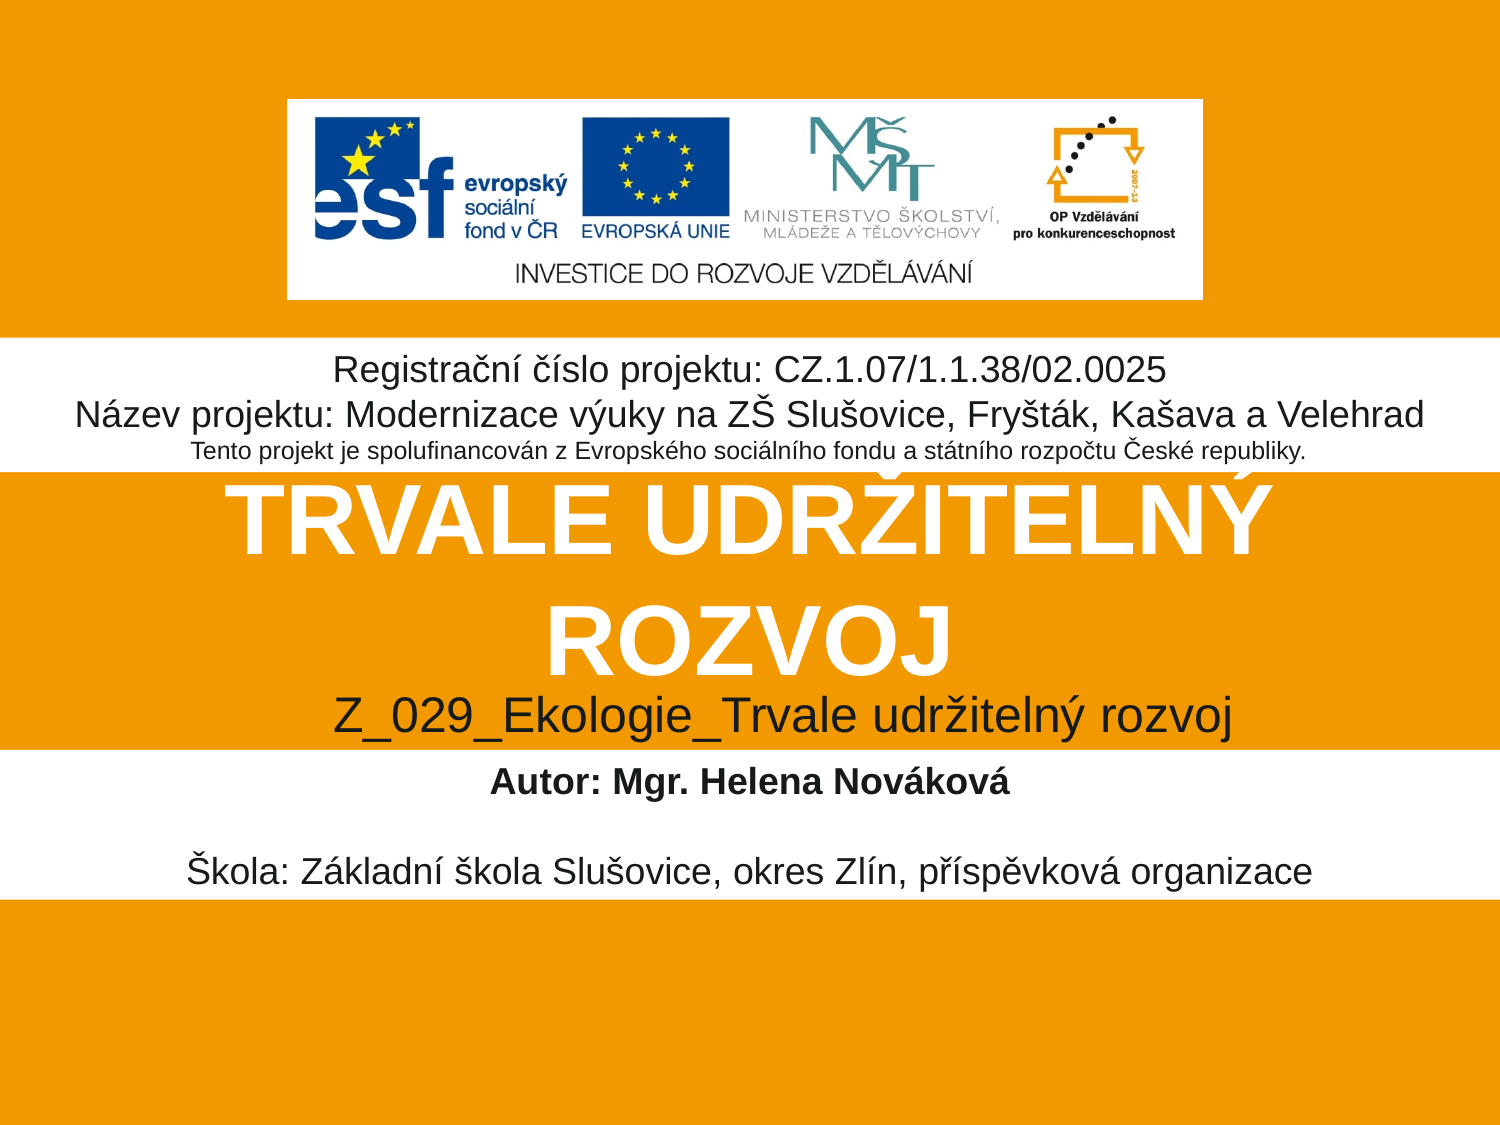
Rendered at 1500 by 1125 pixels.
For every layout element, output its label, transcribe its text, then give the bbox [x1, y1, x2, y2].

text_box Autor: Mgr. Helena Nováková Škola: Základní škola Slušovice, okres Zlín, příspěvková organizace [0, 749, 1500, 900]
text_box Registrační číslo projektu: CZ.1.07/1.1.38/02.0025 Název projektu: Modernizace výuky na ZŠ Slušovice, Fryšták, Kašava a Velehrad Tento projekt je spolufinancován z Evropského sociálního fondu a státního rozpočtu České republiky. [0, 337, 1500, 473]
title TRVALE UDRŽITELNÝ ROZVOJ [0, 499, 1500, 651]
picture [287, 99, 1203, 300]
text_box Z_029_Ekologie_Trvale udržitelný rozvoj [318, 674, 1249, 750]
